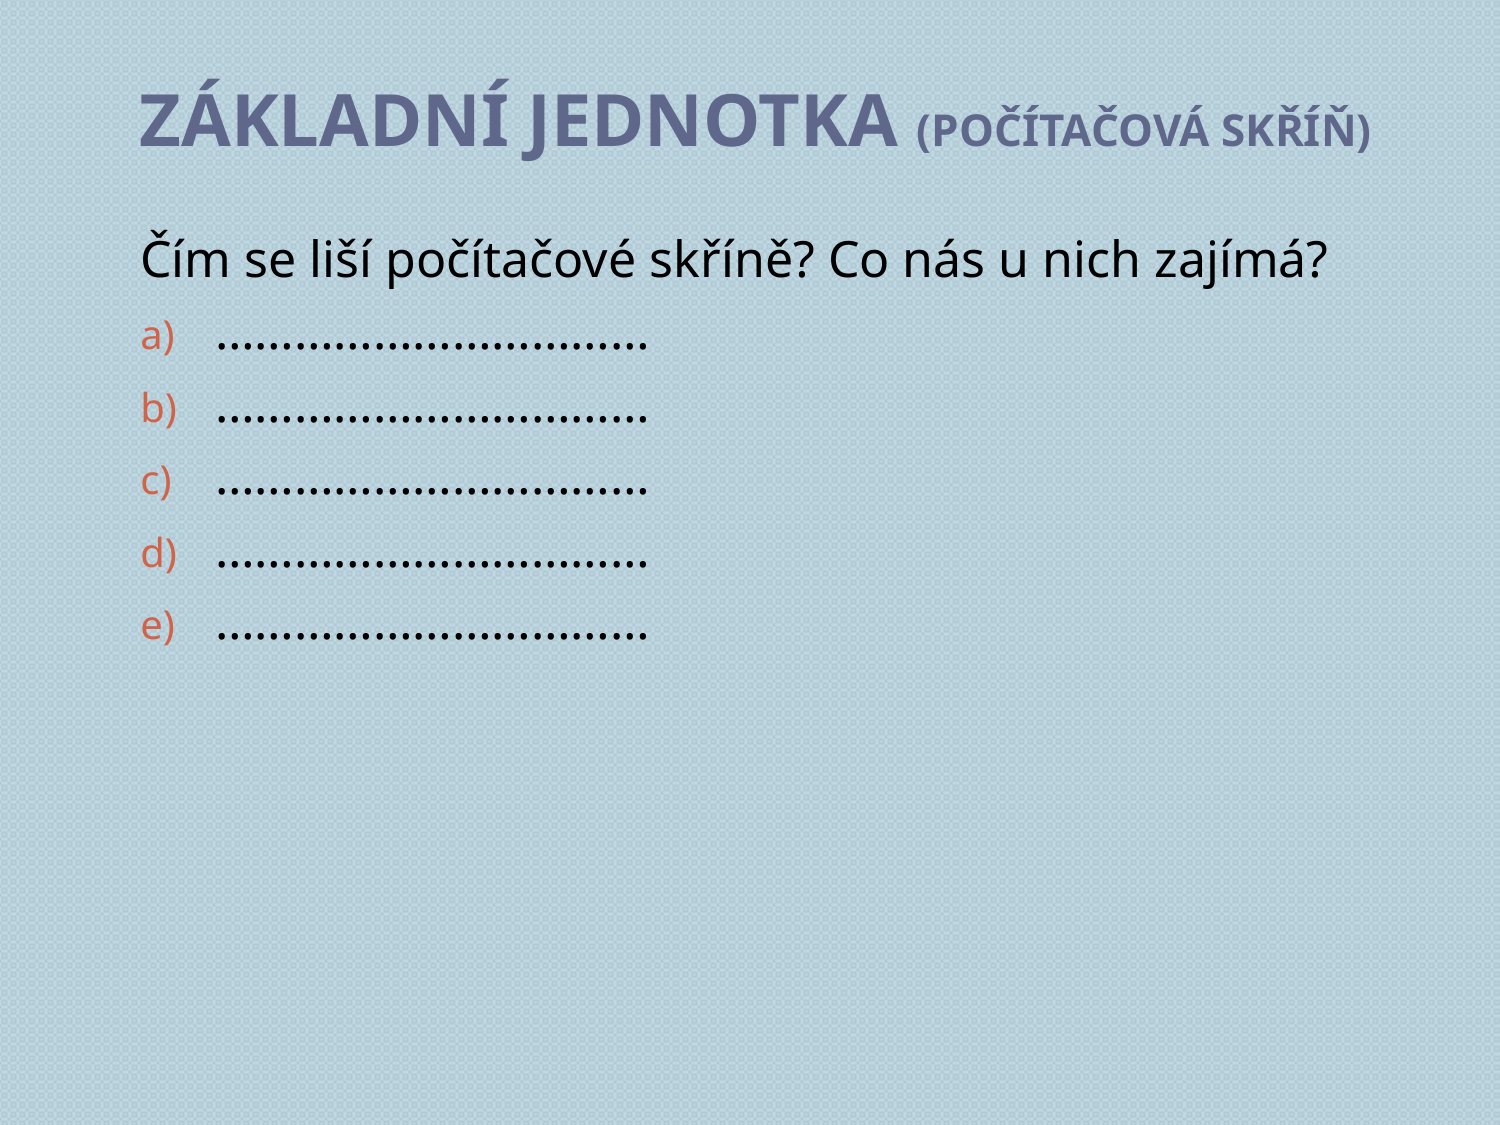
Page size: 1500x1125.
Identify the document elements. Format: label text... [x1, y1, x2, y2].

title Základní jednotka (počítačová skříň) [64, 66, 1447, 169]
text_box Čím se liší počítačové skříně? Co nás u nich zajímá? …………………………… …………………………… …………………………… …………………………… …………………………… [112, 219, 1412, 811]
